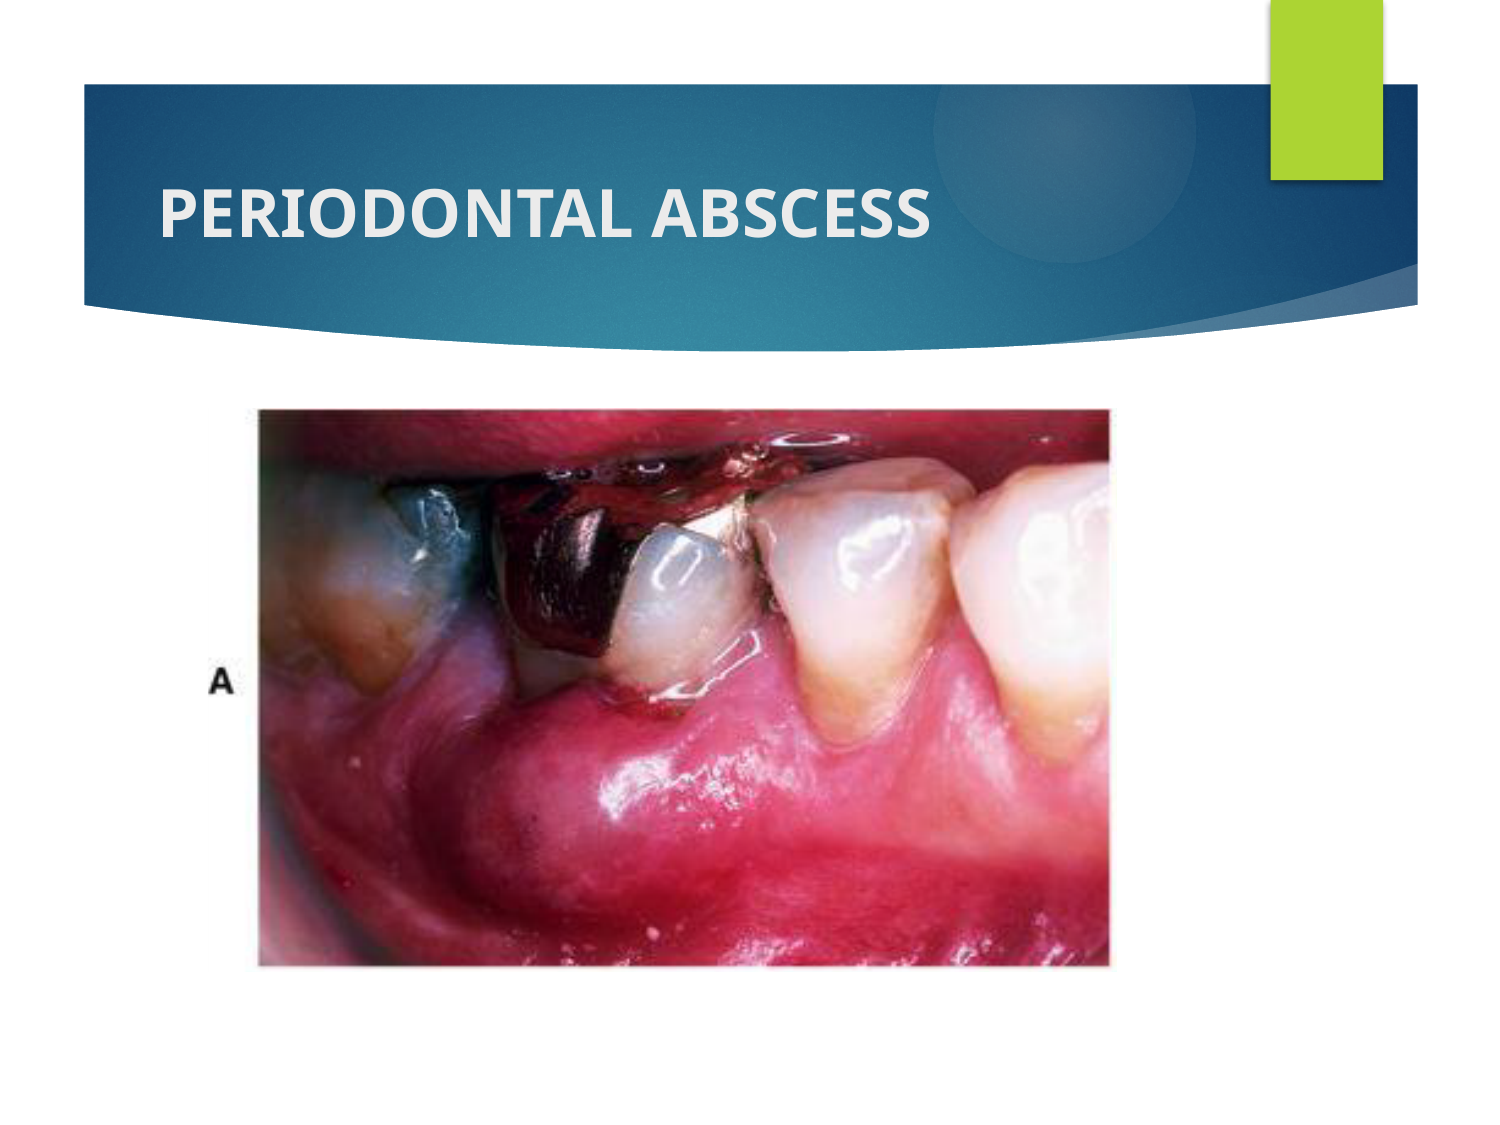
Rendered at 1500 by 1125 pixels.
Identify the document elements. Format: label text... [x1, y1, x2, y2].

title PERIODONTAL ABSCESS [142, 152, 1183, 269]
picture [207, 407, 1118, 972]
